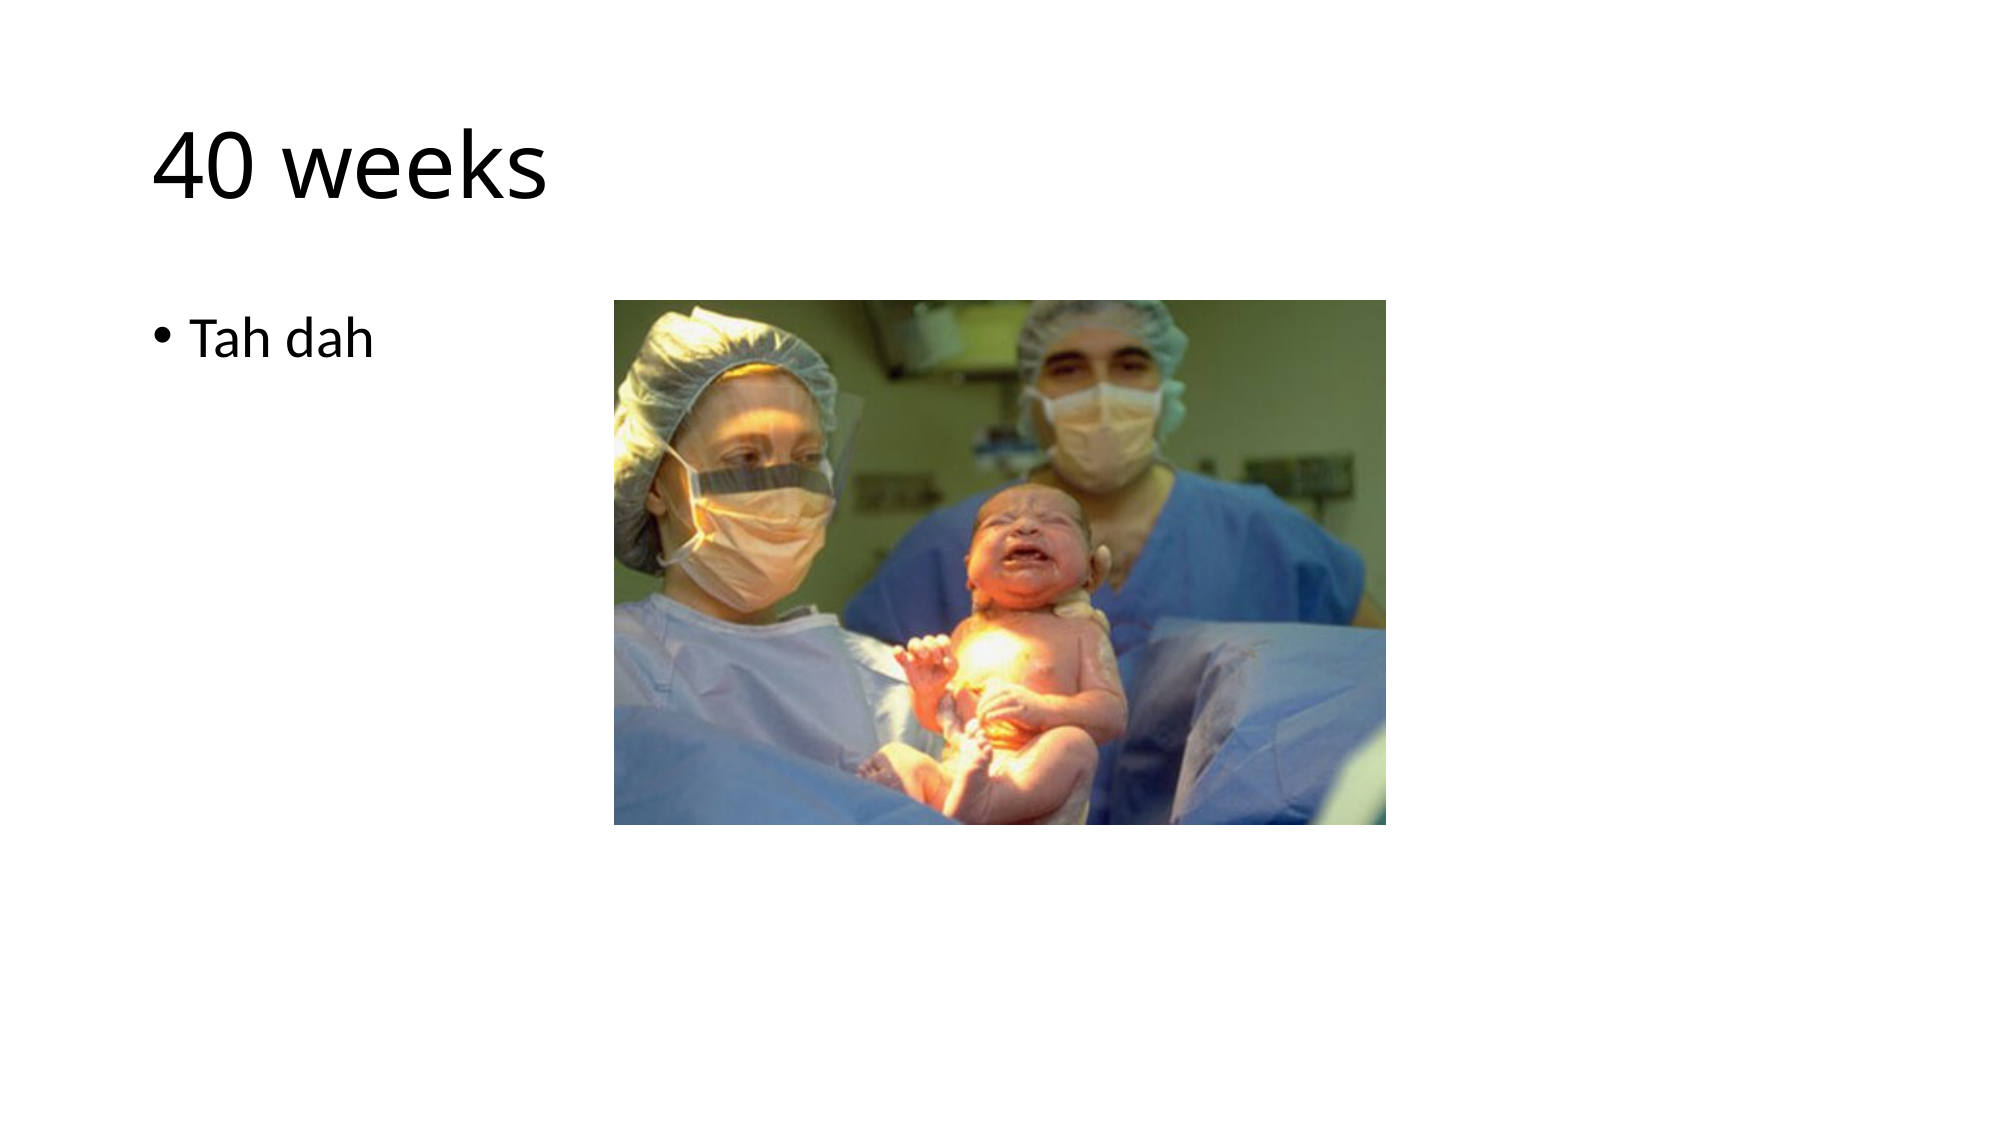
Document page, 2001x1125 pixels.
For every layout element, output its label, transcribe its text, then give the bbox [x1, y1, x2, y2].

list Tah dah [137, 299, 1863, 1014]
picture [614, 300, 1386, 825]
title 40 weeks [137, 59, 1863, 278]
